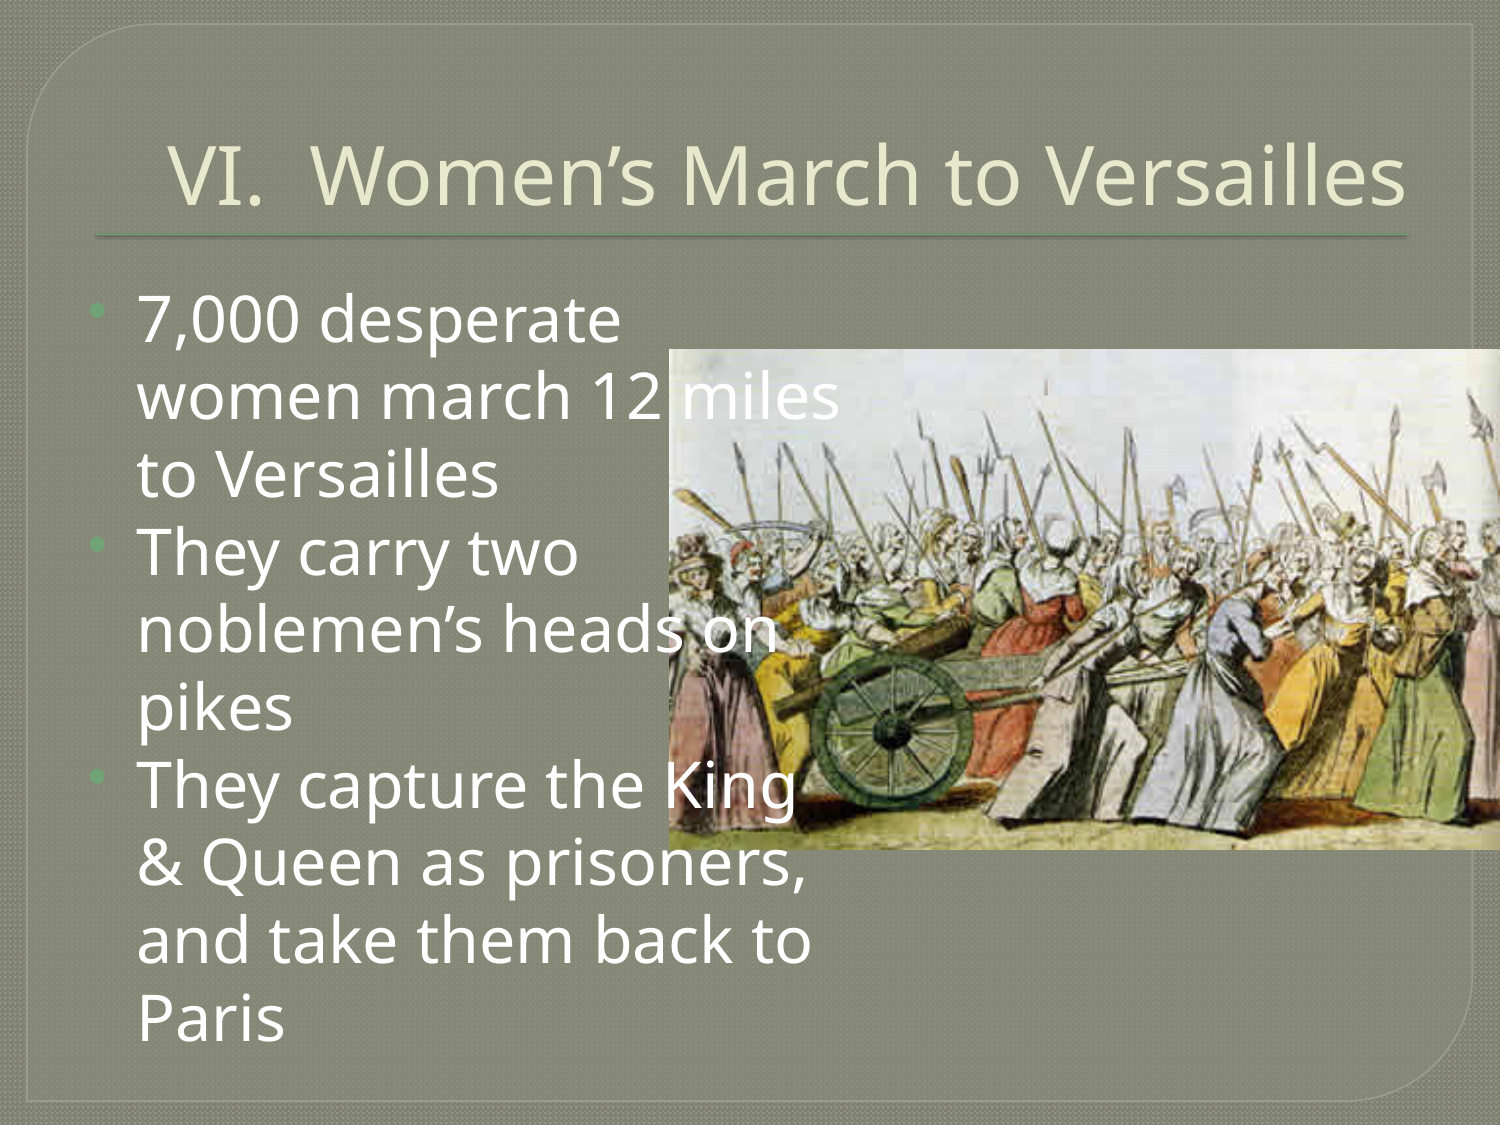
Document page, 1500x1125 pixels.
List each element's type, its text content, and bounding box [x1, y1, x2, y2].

list 7,000 desperate women march 12 miles to Versailles They carry two noblemen’s heads on pikes They capture the King & Queen as prisoners, and take them back to Paris [75, 270, 875, 1063]
picture [669, 349, 1500, 851]
title VI. Women’s March to Versailles [75, 41, 1425, 230]
